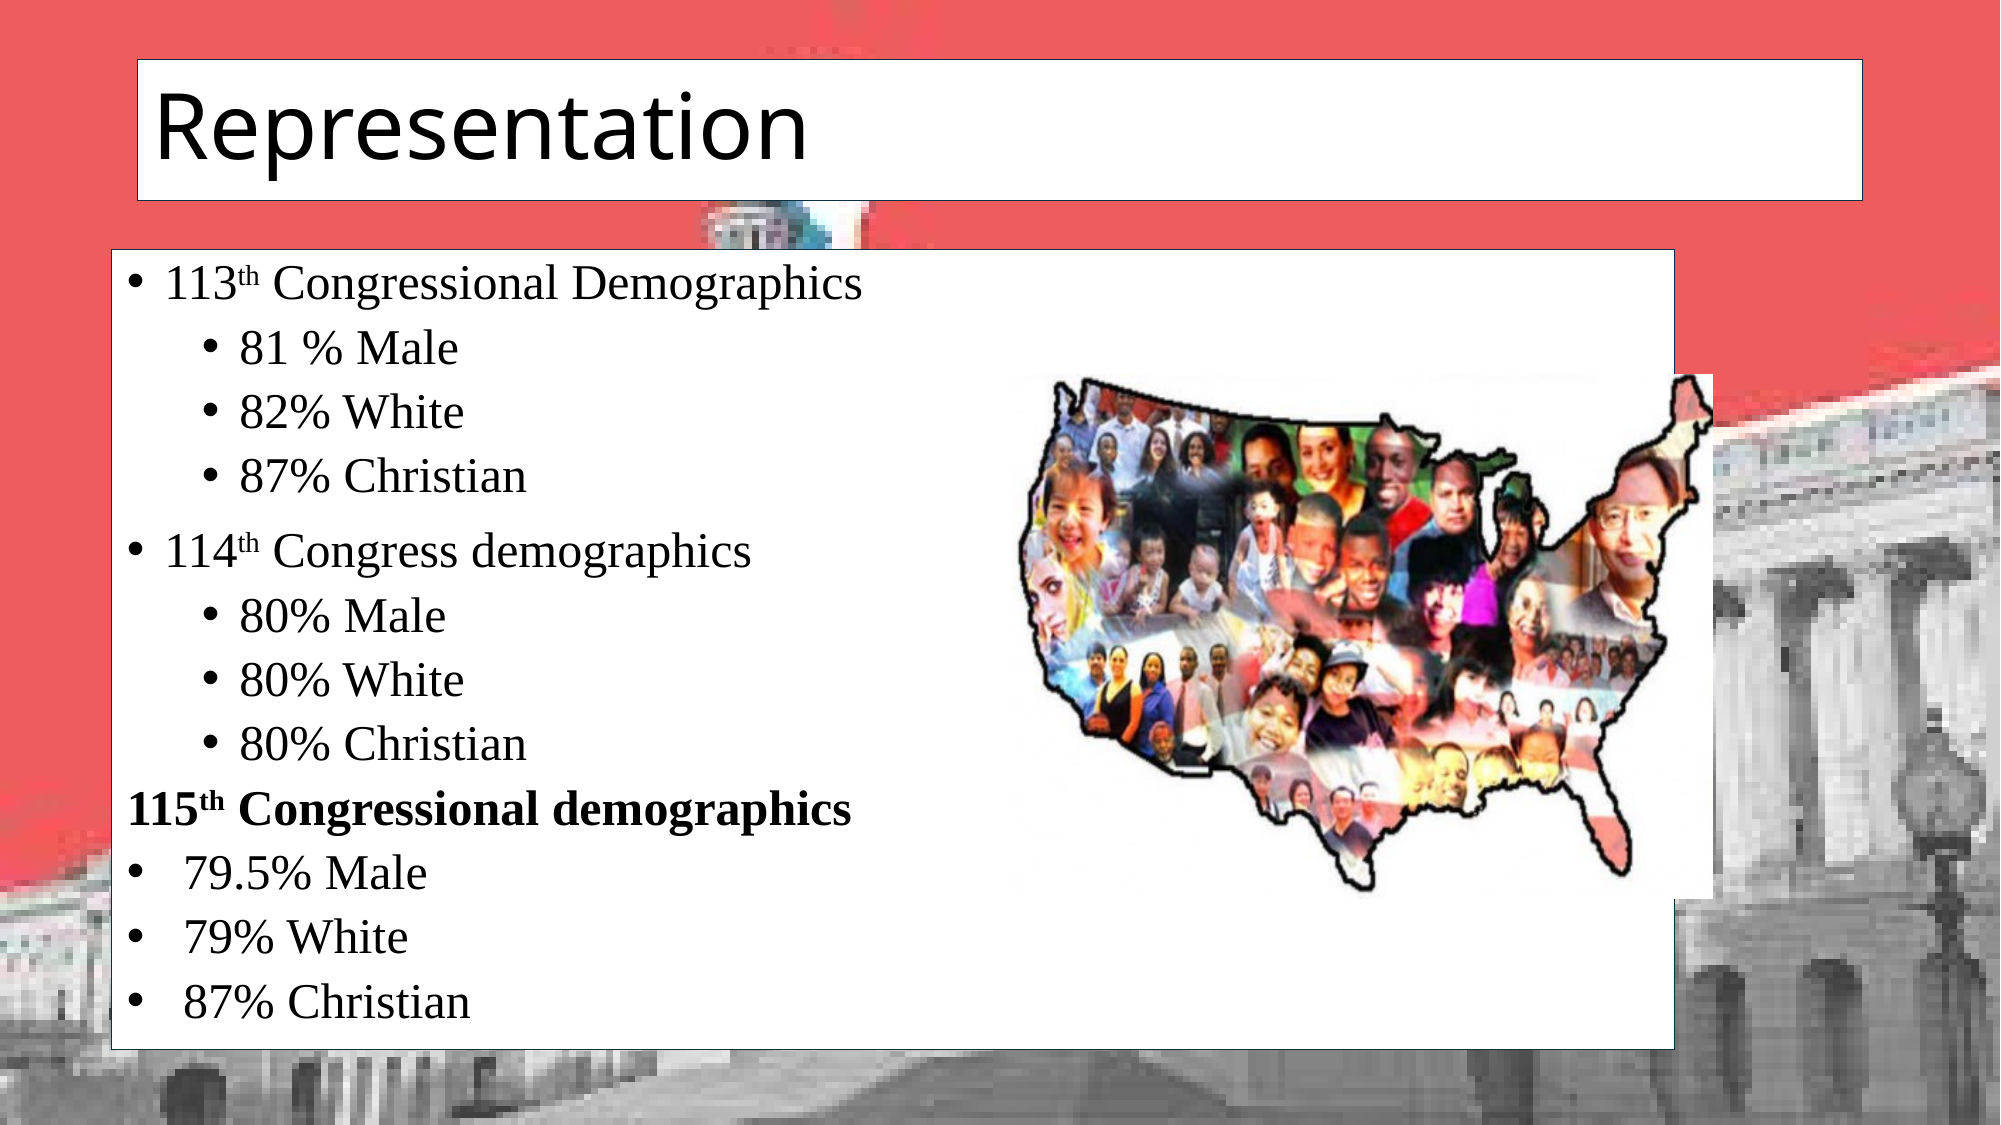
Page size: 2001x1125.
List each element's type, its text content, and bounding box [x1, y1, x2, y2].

list 113th Congressional Demographics 81 % Male 82% White 87% Christian 114th Congress demographics 80% Male 80% White 80% Christian 115th Congressional demographics 79.5% Male 79% White 87% Christian [111, 249, 1675, 1050]
title Representation [137, 59, 1863, 201]
picture [1011, 374, 1713, 899]
